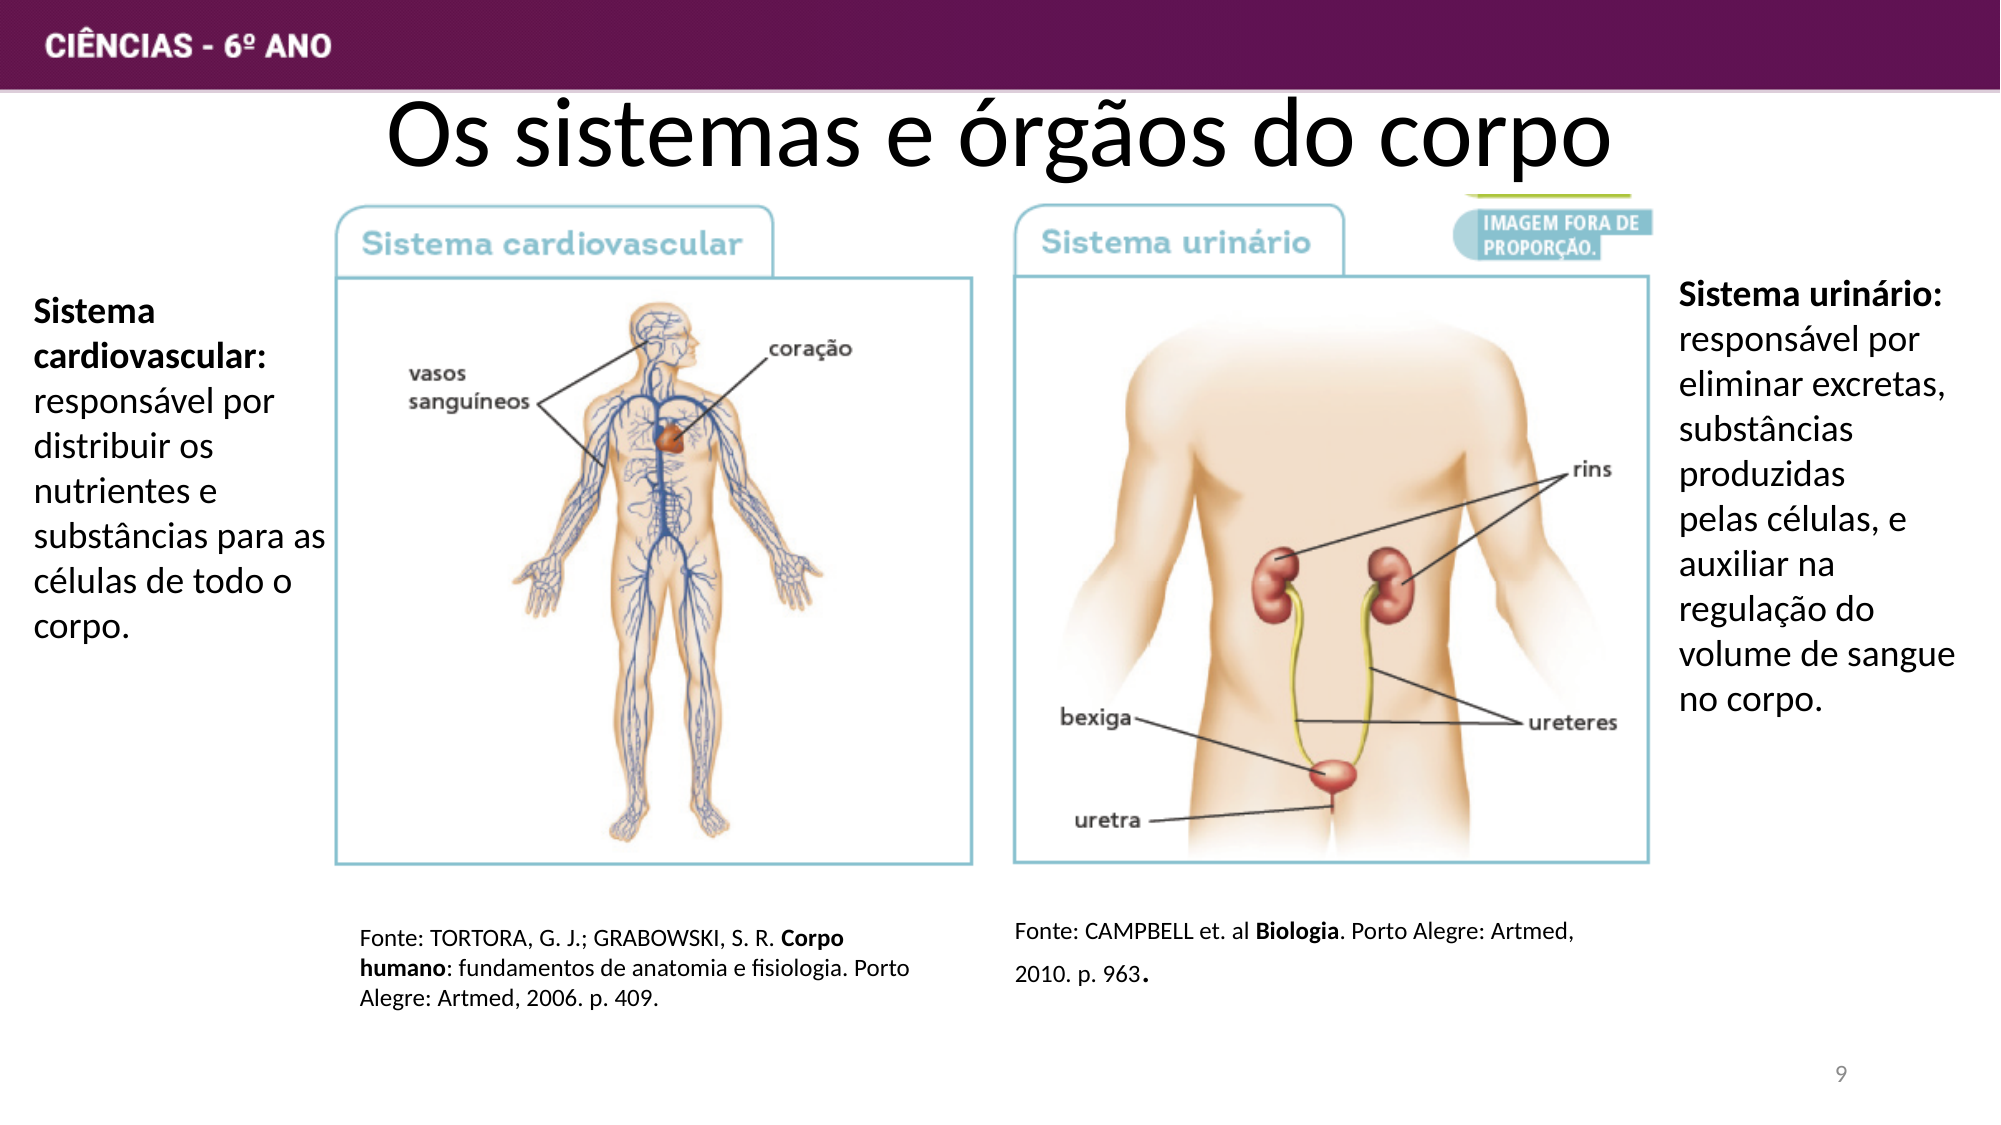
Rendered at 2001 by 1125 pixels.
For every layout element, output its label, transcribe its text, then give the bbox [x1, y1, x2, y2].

text_box Fonte: CAMPBELL et. al Biologia. Porto Alegre: Artmed, 2010. p. 963. [999, 907, 1609, 998]
picture [315, 194, 1685, 876]
text_box Fonte: TORTORA, G. J.; GRABOWSKI, S. R. Corpo humano: fundamentos de anatomia e fisiologia. Porto Alegre: Artmed, 2006. p. 409. [345, 913, 954, 1019]
picture [0, 0, 2000, 93]
text_box Sistema urinário: responsável por eliminar excretas, substâncias produzidas pelas células, e auxiliar na regulação do volume de sangue no corpo. [1685, 261, 1982, 727]
text_box Sistema cardiovascular: responsável por distribuir os nutrientes e substâncias para as células de todo o corpo. [18, 278, 315, 654]
slide_number 9 [1412, 1042, 1863, 1103]
text_box Os sistemas e órgãos do corpo [5, 93, 1994, 194]
